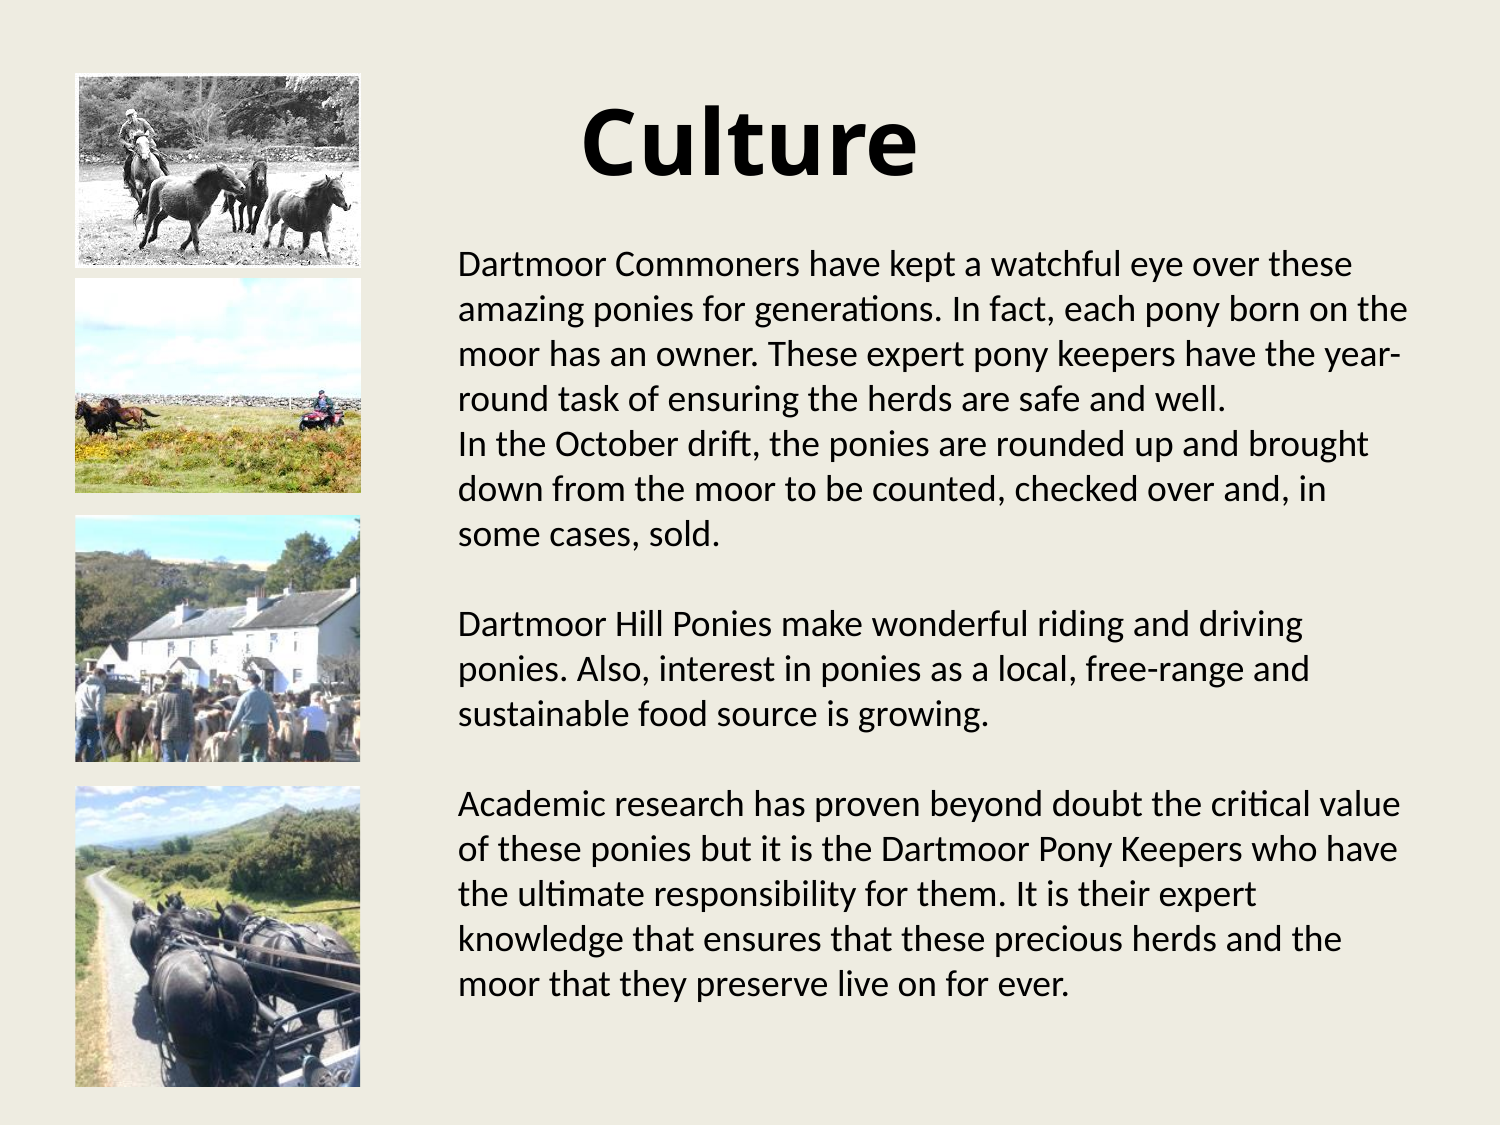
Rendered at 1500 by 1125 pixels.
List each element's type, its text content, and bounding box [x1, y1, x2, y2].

picture [75, 278, 361, 493]
list Dartmoor Commoners have kept a watchful eye over these amazing ponies for generations. In fact, each pony born on the moor has an owner. These expert pony keepers have the year-round task of ensuring the herds are safe and well. In the October drift, the ponies are rounded up and brought down from the moor to be counted, checked over and, in some cases, sold. Dartmoor Hill Ponies make wonderful riding and driving ponies. Also, interest in ponies as a local, free-range and sustainable food source is growing. Academic research has proven beyond doubt the critical value of these ponies but it is the Dartmoor Pony Keepers who have the ultimate responsibility for them. It is their expert knowledge that ensures that these precious herds and the moor that they preserve live on for ever. [442, 231, 1425, 1024]
picture [75, 514, 361, 762]
title Culture [75, 45, 1425, 233]
picture [75, 73, 361, 268]
picture [75, 786, 361, 1088]
